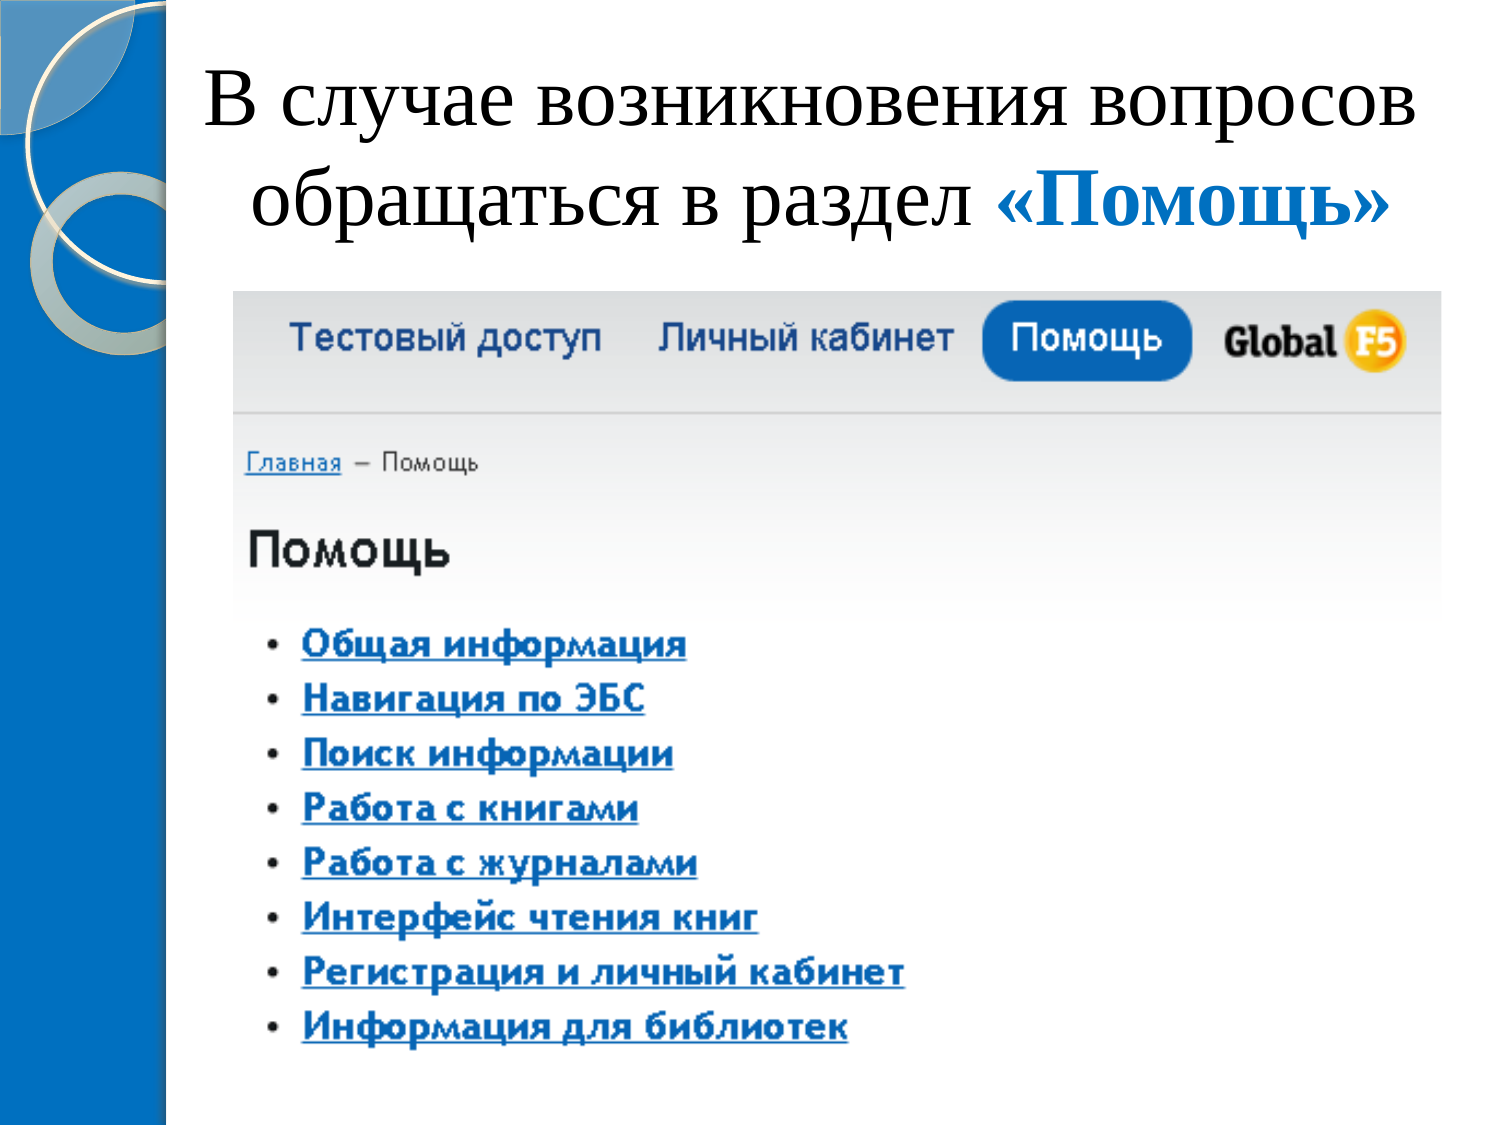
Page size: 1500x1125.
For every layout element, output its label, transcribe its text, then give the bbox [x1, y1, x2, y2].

list В случае возникновения вопросов обращаться в раздел «Помощь» [175, 35, 1466, 270]
picture [232, 291, 1442, 1091]
